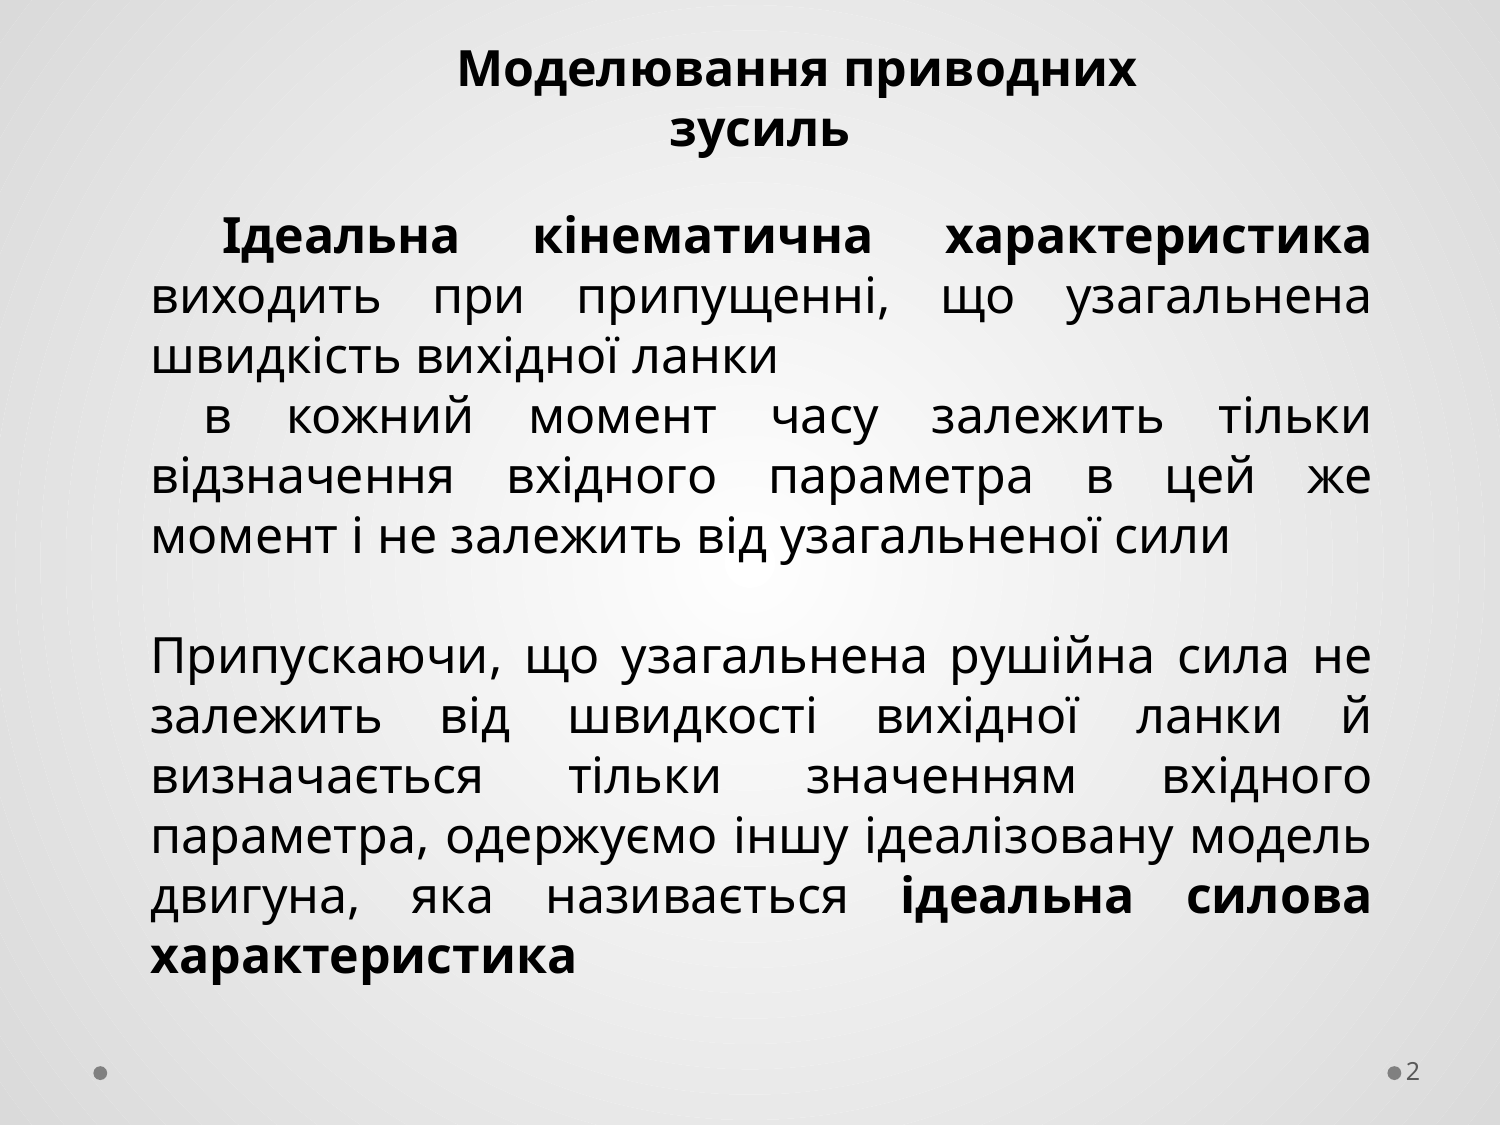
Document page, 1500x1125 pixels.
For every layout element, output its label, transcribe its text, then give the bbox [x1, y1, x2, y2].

slide_number 2 [1401, 1042, 1494, 1103]
text_box Ідеальна кінематична характеристика виходить при припущенні, що узагальнена швидкість вихідної ланки в кожний момент часу залежить тільки відзначення вхідного параметра в цей же момент і не залежить від узагальненої сили Припускаючи, що узагальнена рушійна сила не залежить від швидкості вихідної ланки й визначається тільки значенням вхідного параметра, одержуємо іншу ідеалізовану модель двигуна, яка називається ідеальна силова характеристика [135, 196, 1388, 991]
text_box Моделювання приводних зусиль [306, 59, 1213, 135]
